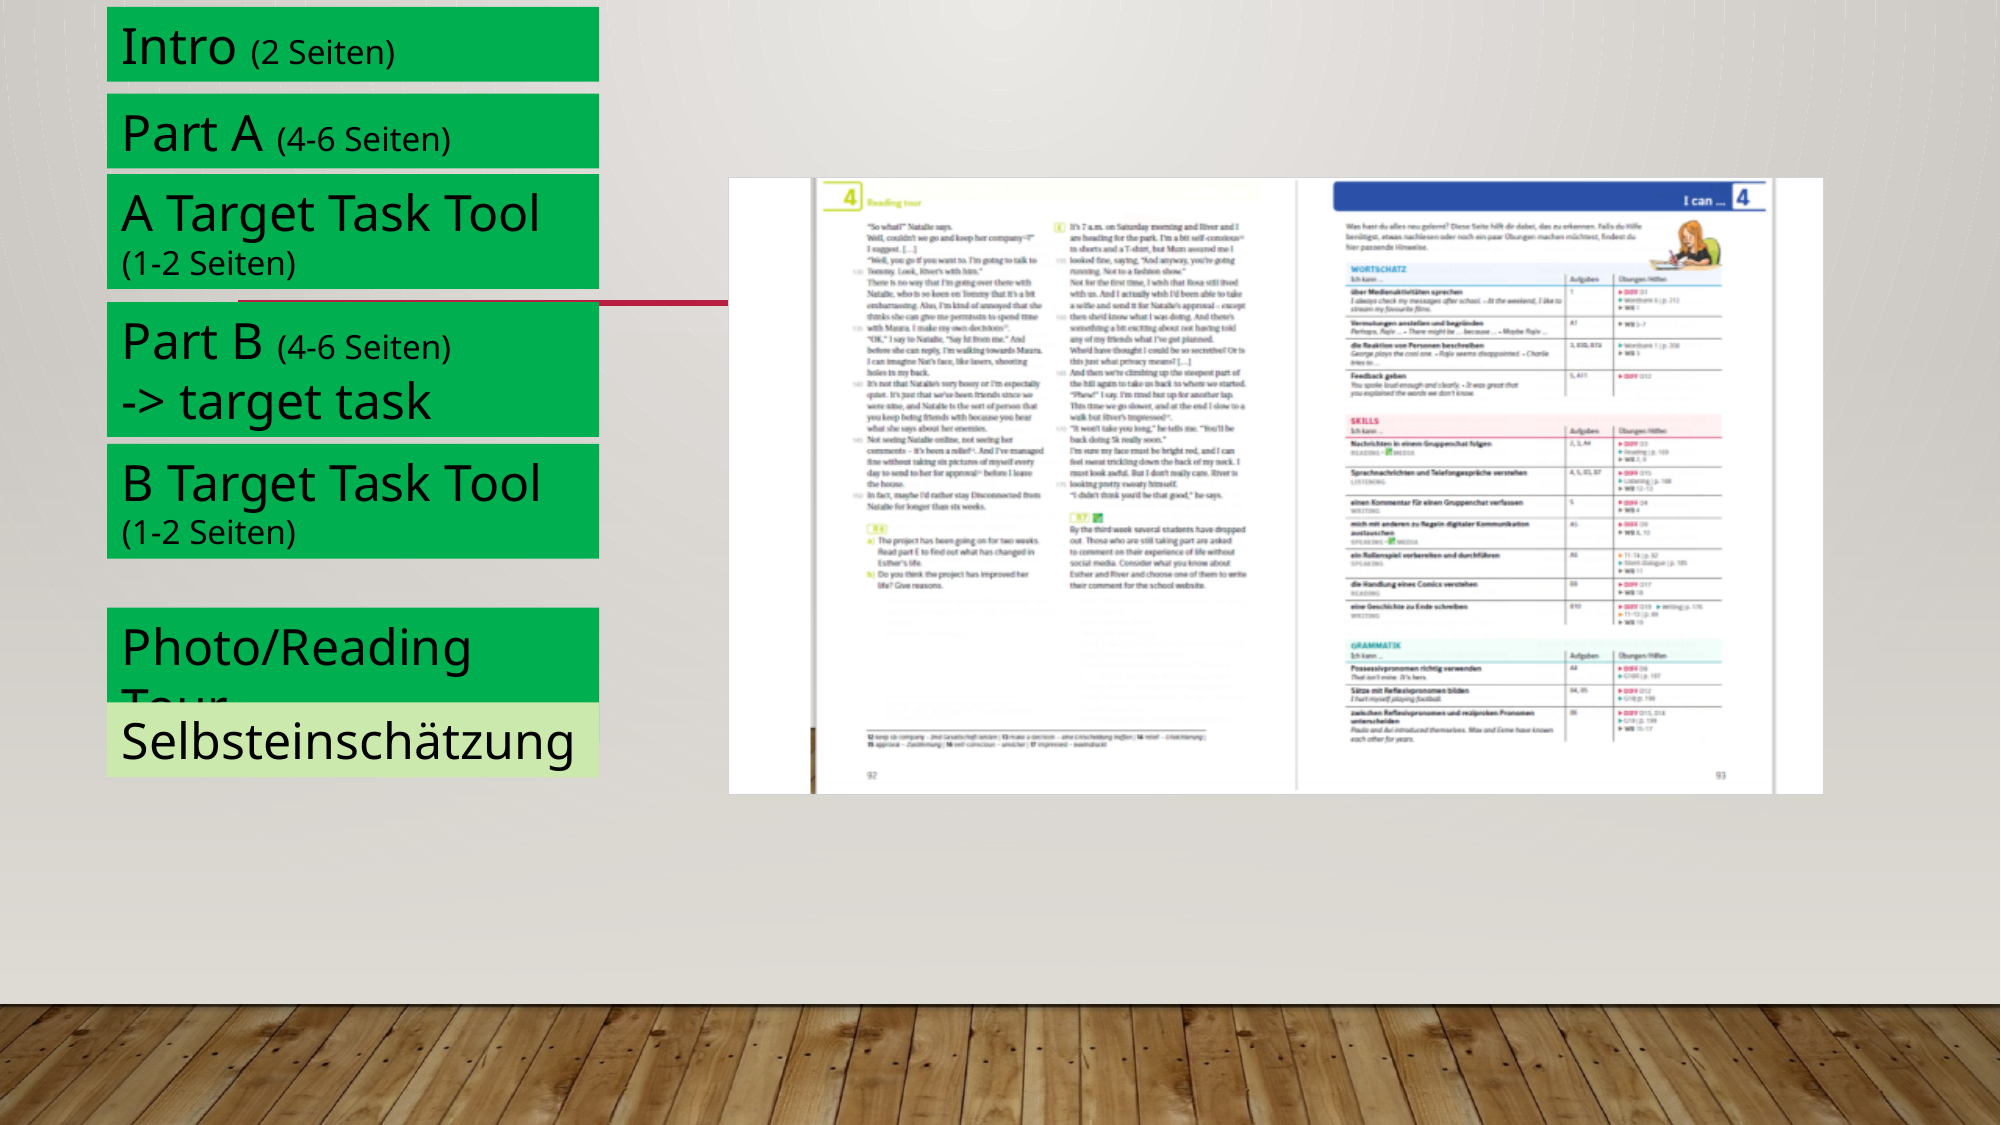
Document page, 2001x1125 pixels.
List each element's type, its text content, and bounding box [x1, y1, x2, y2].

text_box Part B (4-6 Seiten) -> target task [107, 302, 600, 437]
text_box Photo/Reading Tour [107, 607, 600, 702]
text_box Part A (4-6 Seiten) [107, 93, 600, 169]
picture [729, 178, 1823, 794]
text_box B Target Task Tool (1-2 Seiten) [107, 443, 600, 559]
text_box A Target Task Tool (1-2 Seiten) [107, 174, 600, 289]
text_box Intro (2 Seiten) [107, 6, 600, 82]
picture [0, 1004, 2000, 1125]
text_box Selbsteinschätzung [107, 702, 600, 778]
